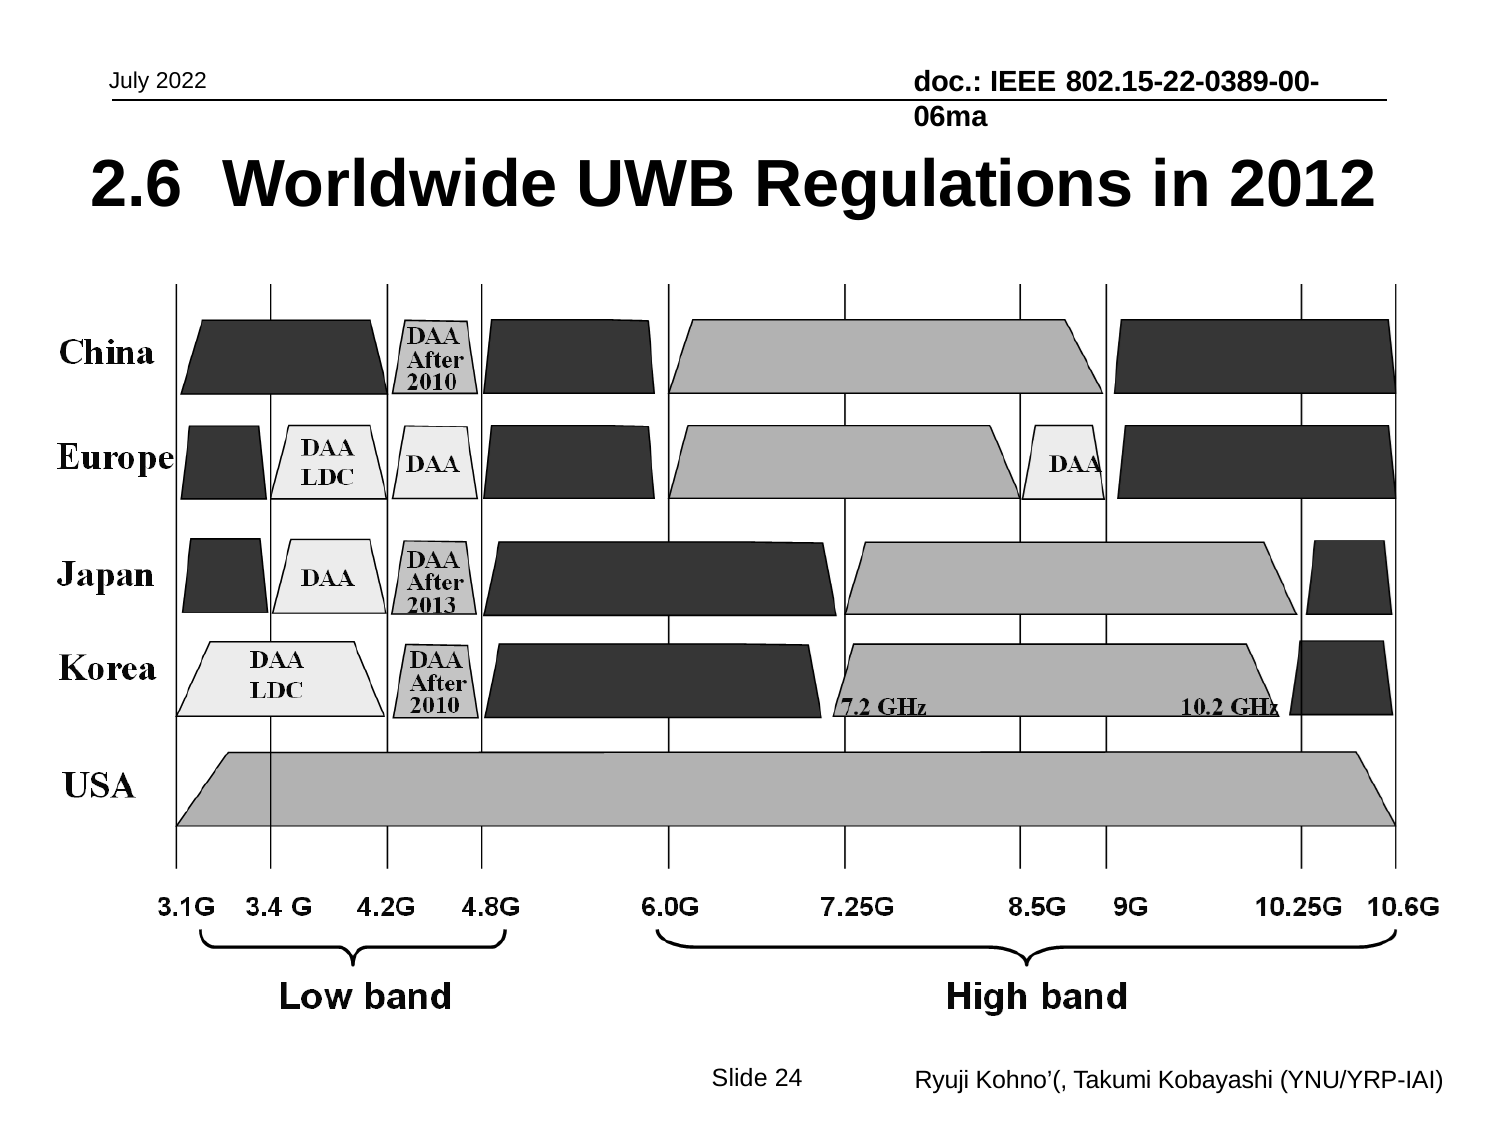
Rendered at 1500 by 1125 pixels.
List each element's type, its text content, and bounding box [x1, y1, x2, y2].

footer Ryuji Kohno’(, Takumi Kobayashi (YNU/YRP-IAI) [912, 1063, 1463, 1094]
title 2.6 Worldwide UWB Regulations in 2012 [86, 86, 1379, 275]
slide_number Slide 24 [709, 1062, 803, 1093]
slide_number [106, 0, 482, 94]
text_box doc.: IEEE 802.15-22-0389-00-06ma [911, 62, 1391, 133]
text_box [33, 284, 1467, 1040]
